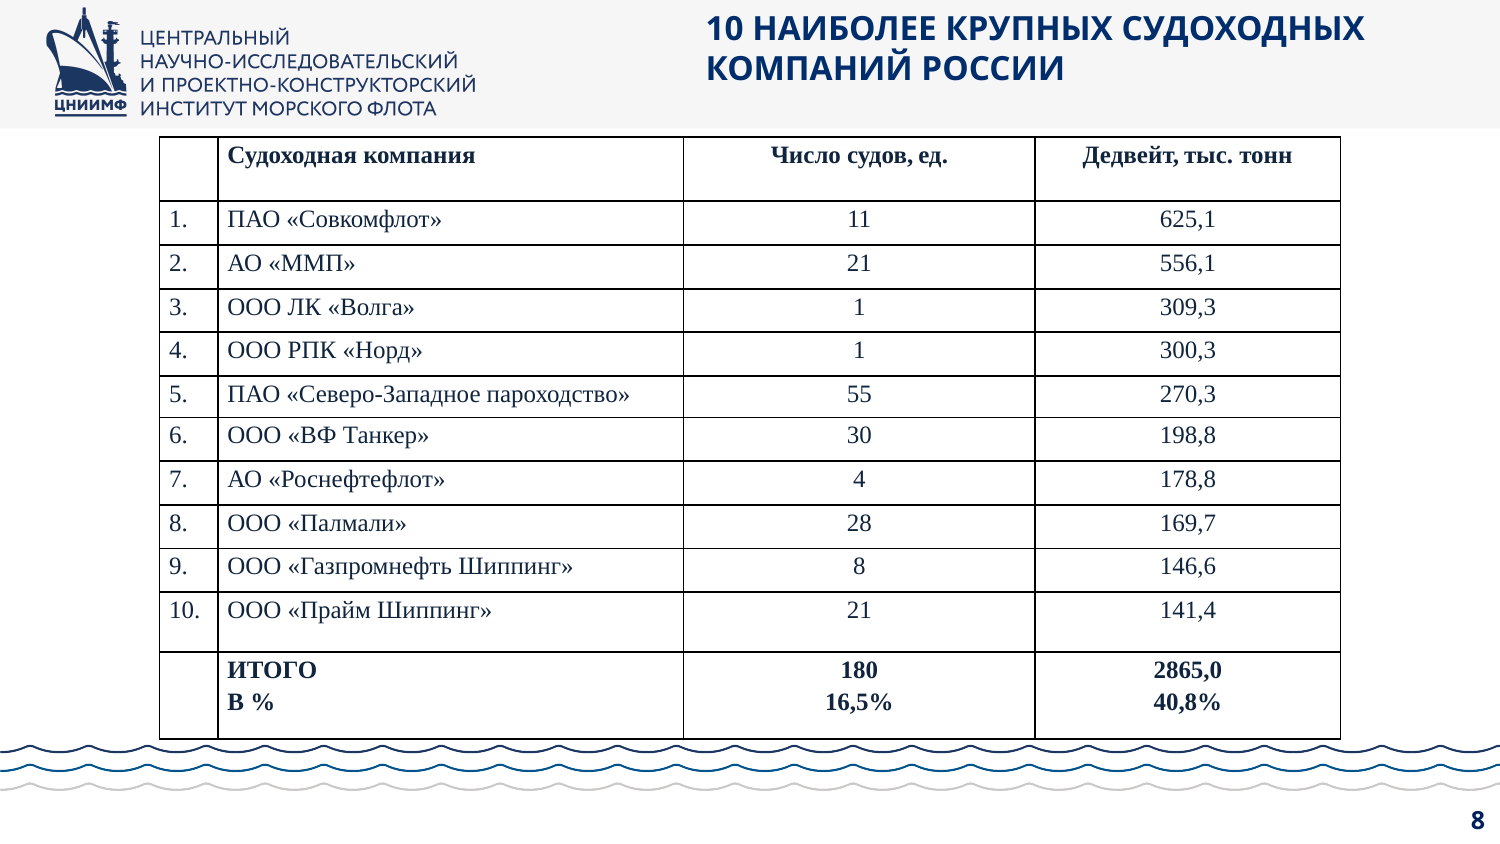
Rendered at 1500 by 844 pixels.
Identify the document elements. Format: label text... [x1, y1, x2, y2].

table_cell 1 [684, 290, 1034, 331]
table_cell 270,3 [1036, 377, 1340, 417]
table_cell ПАО «Совкомфлот» [219, 202, 683, 244]
table_cell 178,8 [1036, 462, 1340, 504]
table_header Дедвейт, тыс. тонн [1036, 138, 1340, 200]
table_cell 4 [684, 462, 1034, 504]
table_cell 55 [684, 377, 1034, 417]
table_cell 28 [684, 506, 1034, 548]
table_cell АО «ММП» [219, 246, 683, 288]
table_cell 6. [160, 418, 217, 460]
text_box 10 НАИБОЛЕЕ КРУПНЫХ СУДОХОДНЫХ КОМПАНИЙ РОССИИ [690, 0, 1500, 138]
table_cell 11 [684, 202, 1034, 244]
table_cell 180 16,5% [684, 653, 1034, 738]
table_cell 625,1 [1036, 202, 1340, 244]
table_cell 5. [160, 377, 217, 417]
table_cell ООО «Прайм Шиппинг» [219, 593, 683, 651]
table_cell 21 [684, 593, 1034, 651]
slide_number 8 [1440, 798, 1500, 844]
table_cell 198,8 [1036, 418, 1340, 460]
table_cell 556,1 [1036, 246, 1340, 288]
table_cell 300,3 [1036, 333, 1340, 375]
table_cell 30 [684, 418, 1034, 460]
table_cell 1. [160, 202, 217, 244]
table_cell 9. [160, 549, 217, 591]
table_cell 7. [160, 462, 217, 504]
table_cell ООО «ВФ Танкер» [219, 418, 683, 460]
table_cell 10. [160, 593, 217, 651]
table_cell 8 [684, 549, 1034, 591]
table_cell 309,3 [1036, 290, 1340, 331]
table_cell 141,4 [1036, 593, 1340, 651]
table_cell 1 [684, 333, 1034, 375]
table_header [160, 138, 217, 200]
table_header Число судов, ед. [684, 138, 1034, 200]
table_cell ООО «Палмали» [219, 506, 683, 548]
table_cell ООО «Газпромнефть Шиппинг» [219, 549, 683, 591]
table_cell ПАО «Северо-Западное пароходство» [219, 377, 683, 417]
table_cell 3. [160, 290, 217, 331]
table_cell ООО РПК «Норд» [219, 333, 683, 375]
table_cell 2. [160, 246, 217, 288]
table_header Судоходная компания [219, 138, 683, 200]
table_cell 21 [684, 246, 1034, 288]
table_cell 146,6 [1036, 549, 1340, 591]
table_cell 8. [160, 506, 217, 548]
picture [0, 0, 1500, 844]
table_cell ИТОГО В % [219, 653, 683, 738]
table_cell 4. [160, 333, 217, 375]
table_cell 2865,0 40,8% [1036, 653, 1340, 738]
table_cell [160, 653, 217, 738]
table_cell ООО ЛК «Волга» [219, 290, 683, 331]
table_cell АО «Роснефтефлот» [219, 462, 683, 504]
table_cell 169,7 [1036, 506, 1340, 548]
